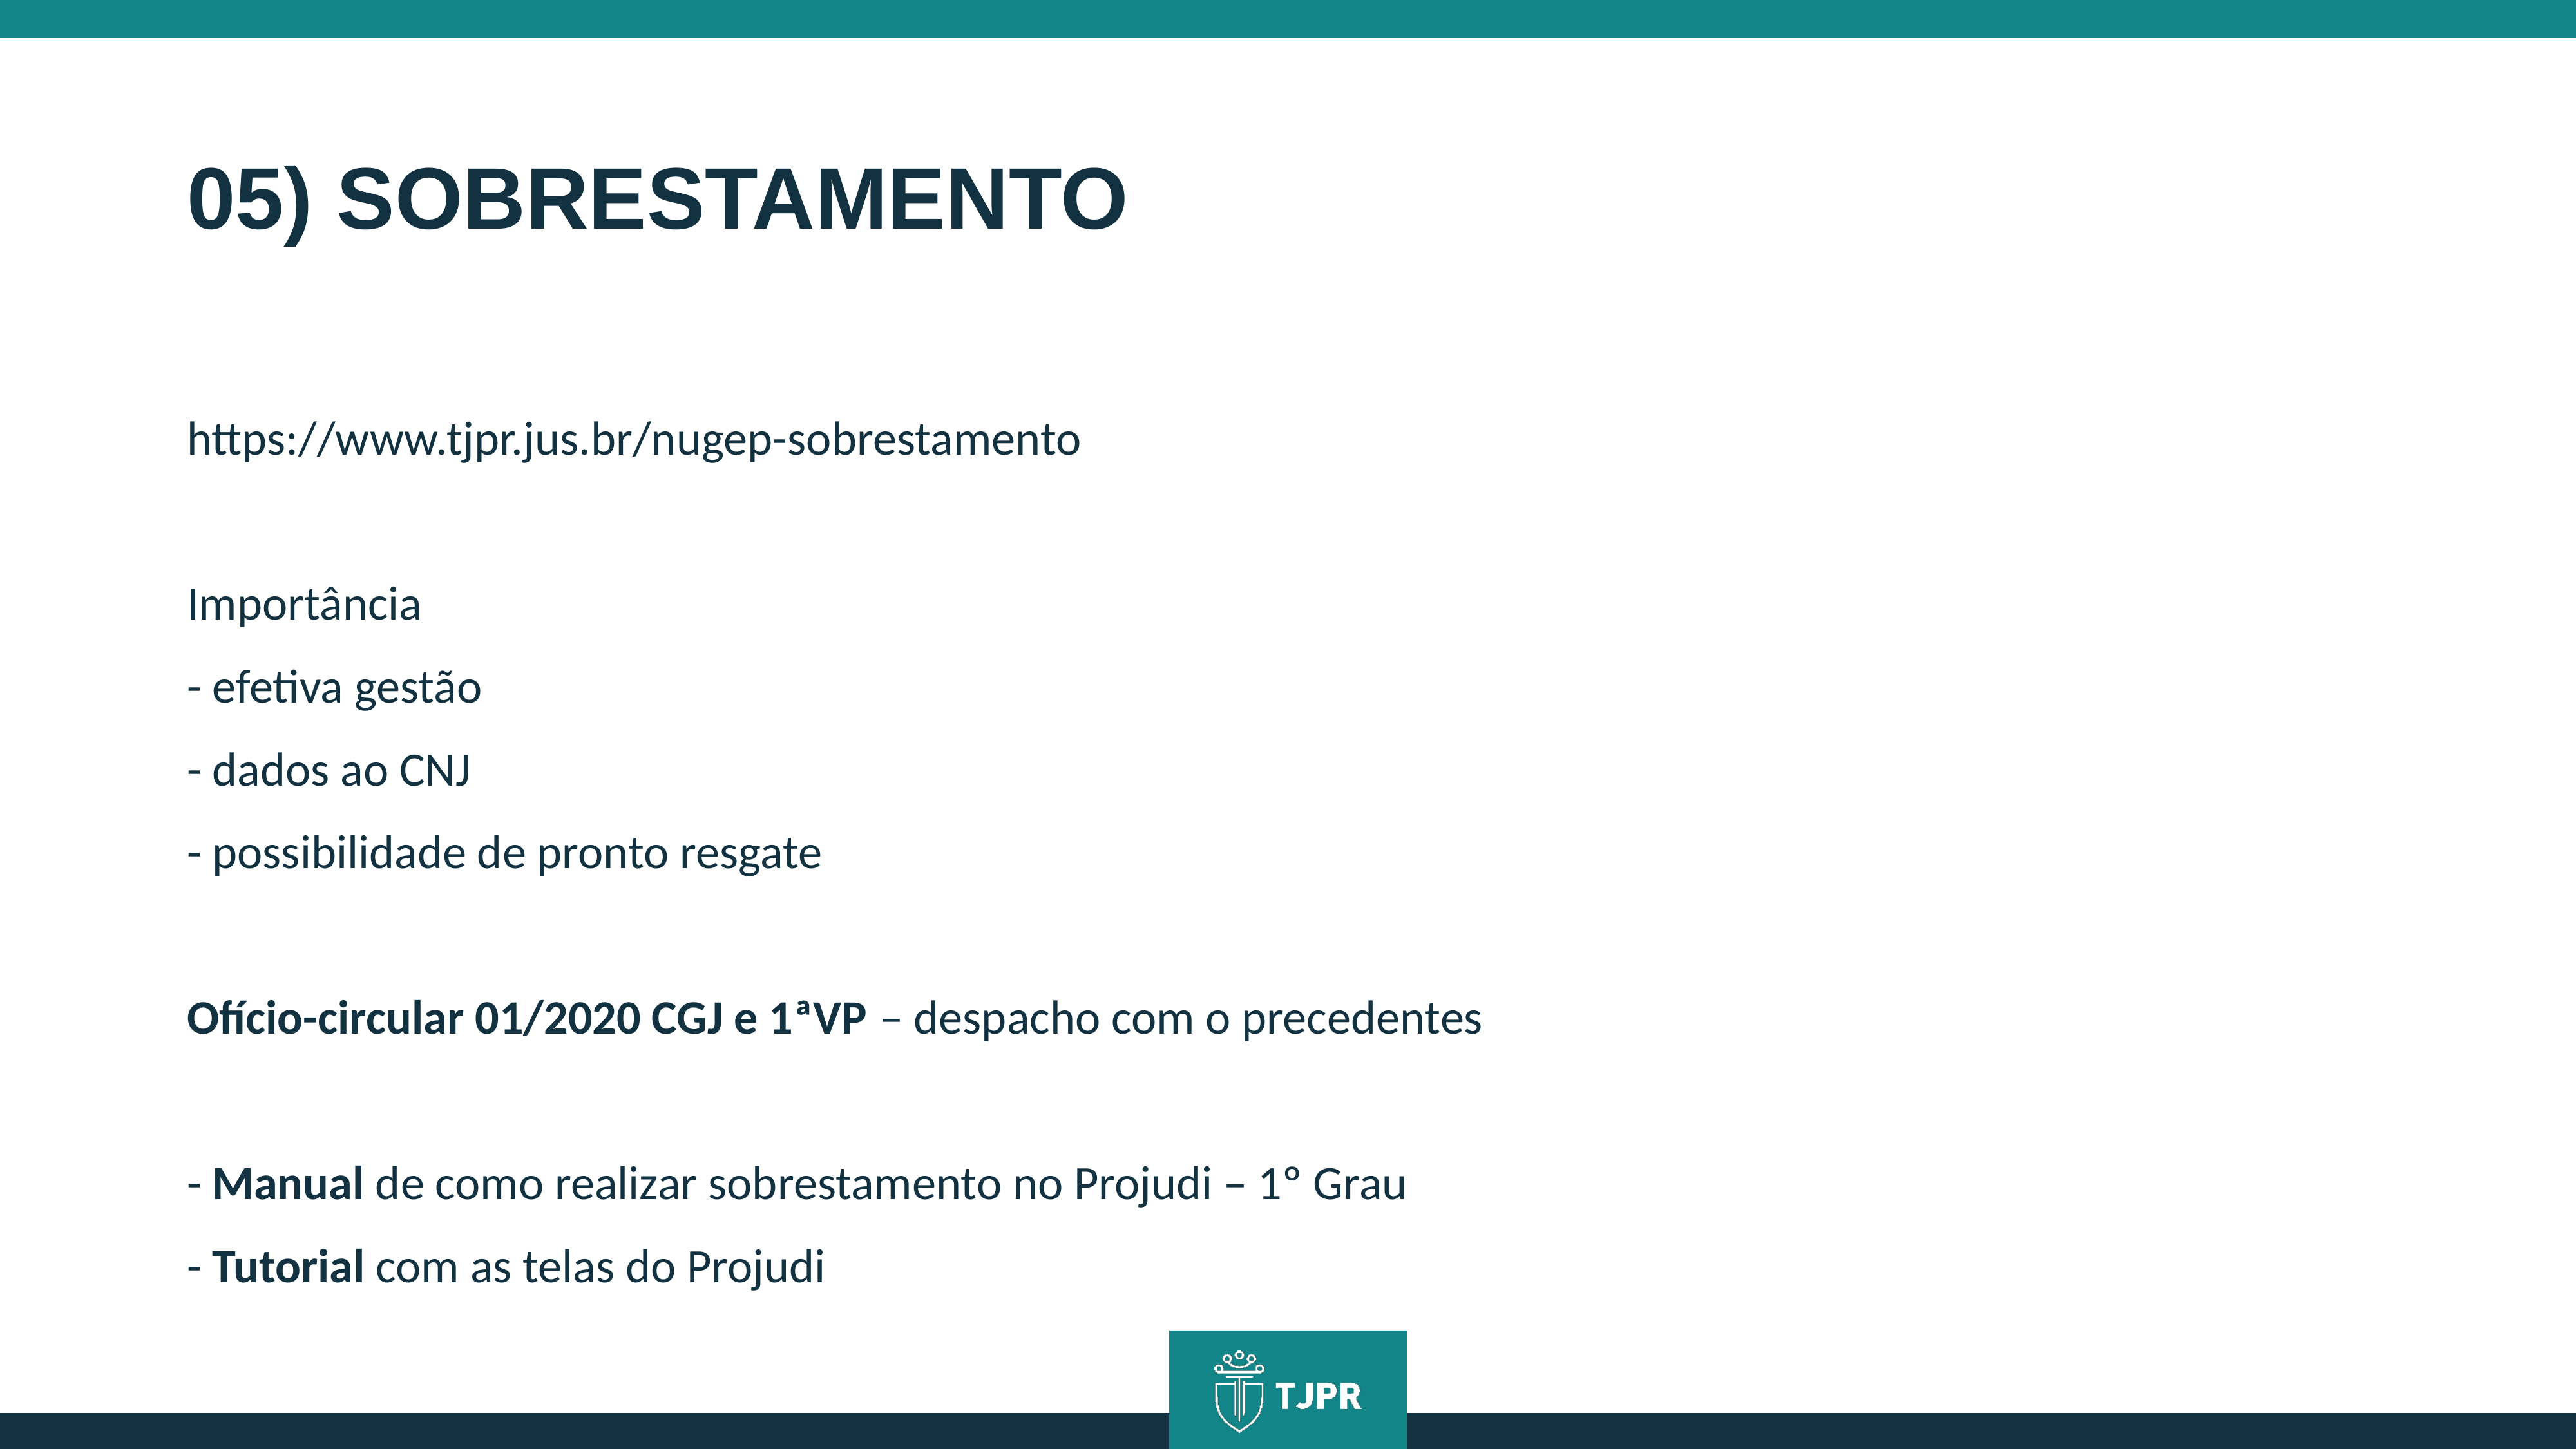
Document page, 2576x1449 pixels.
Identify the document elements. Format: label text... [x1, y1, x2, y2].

picture [1214, 1350, 1362, 1433]
list https://www.tjpr.jus.br/nugep-sobrestamento Importância - efetiva gestão - dados ao CNJ - possibilidade de pronto resgate Ofício-circular 01/2020 CGJ e 1ªVP – despacho com o precedentes - Manual de como realizar sobrestamento no Projudi – 1º Grau - Tutorial com as telas do Projudi [177, 401, 2415, 1306]
list 05) SOBRESTAMENTO [177, 149, 2399, 247]
